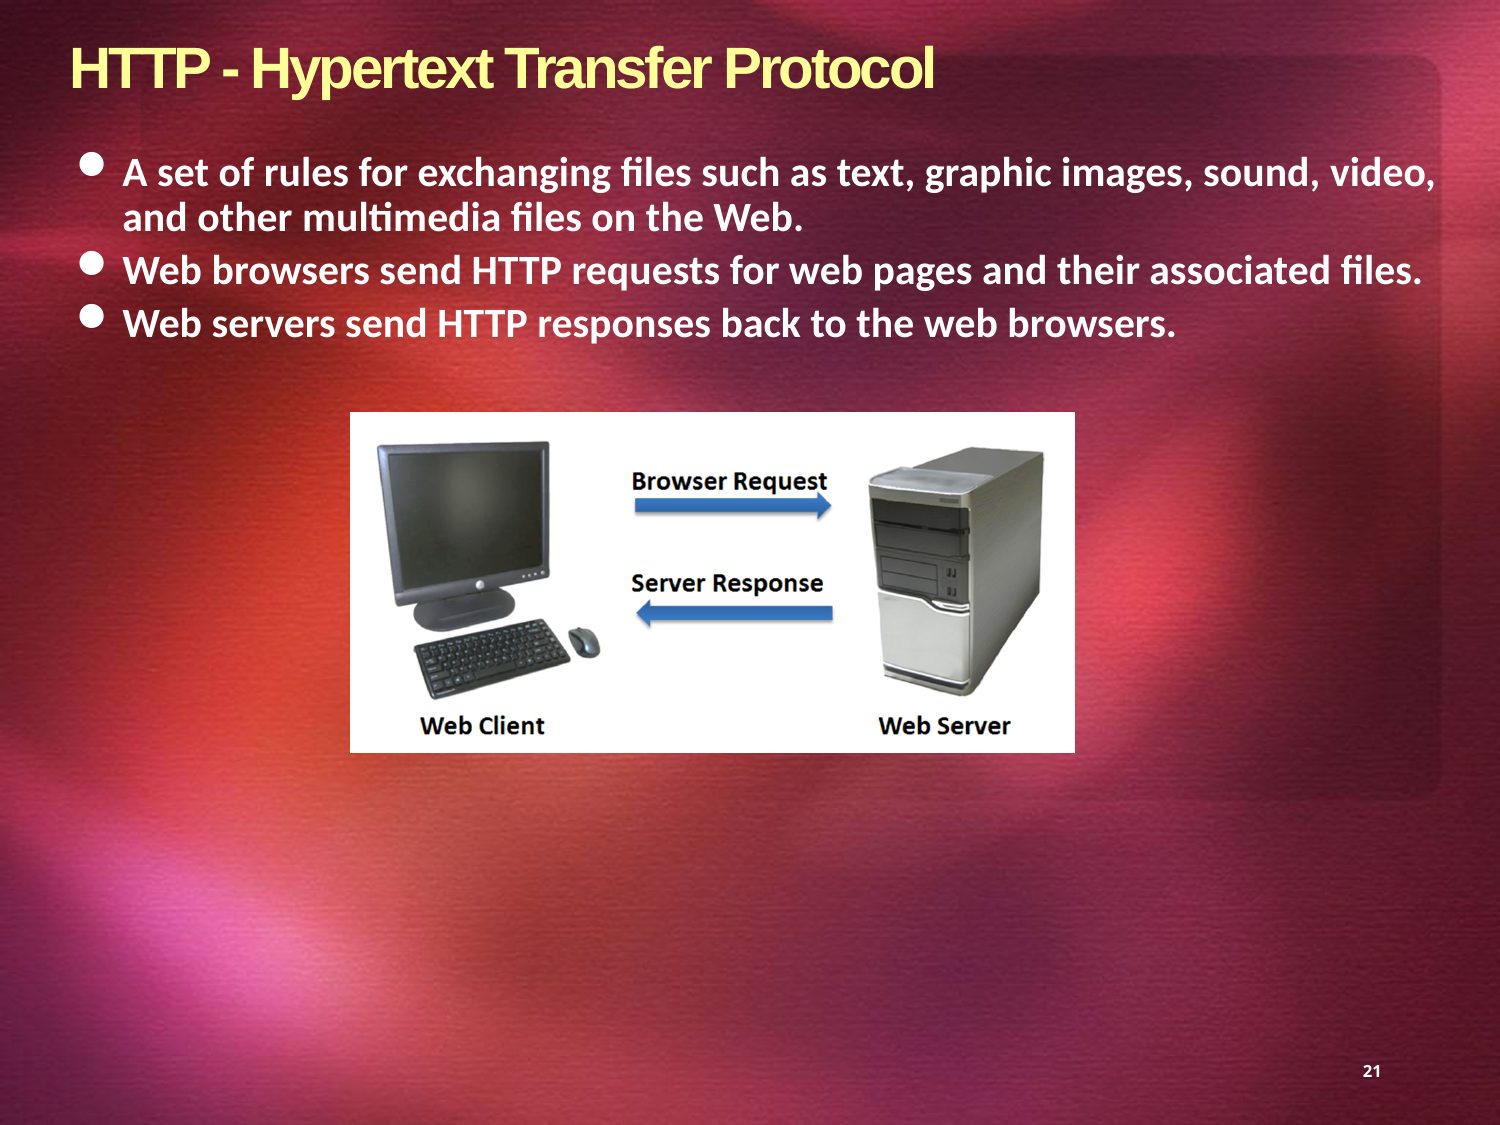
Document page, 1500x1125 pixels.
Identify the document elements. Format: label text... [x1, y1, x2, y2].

list A set of rules for exchanging files such as text, graphic images, sound, video, and other multimedia files on the Web. Web browsers send HTTP requests for web pages and their associated files. Web servers send HTTP responses back to the web browsers. [62, 149, 1438, 900]
picture [0, 0, 1500, 1125]
title HTTP - Hypertext Transfer Protocol [62, 37, 938, 102]
text_box 21 [1325, 1042, 1397, 1103]
